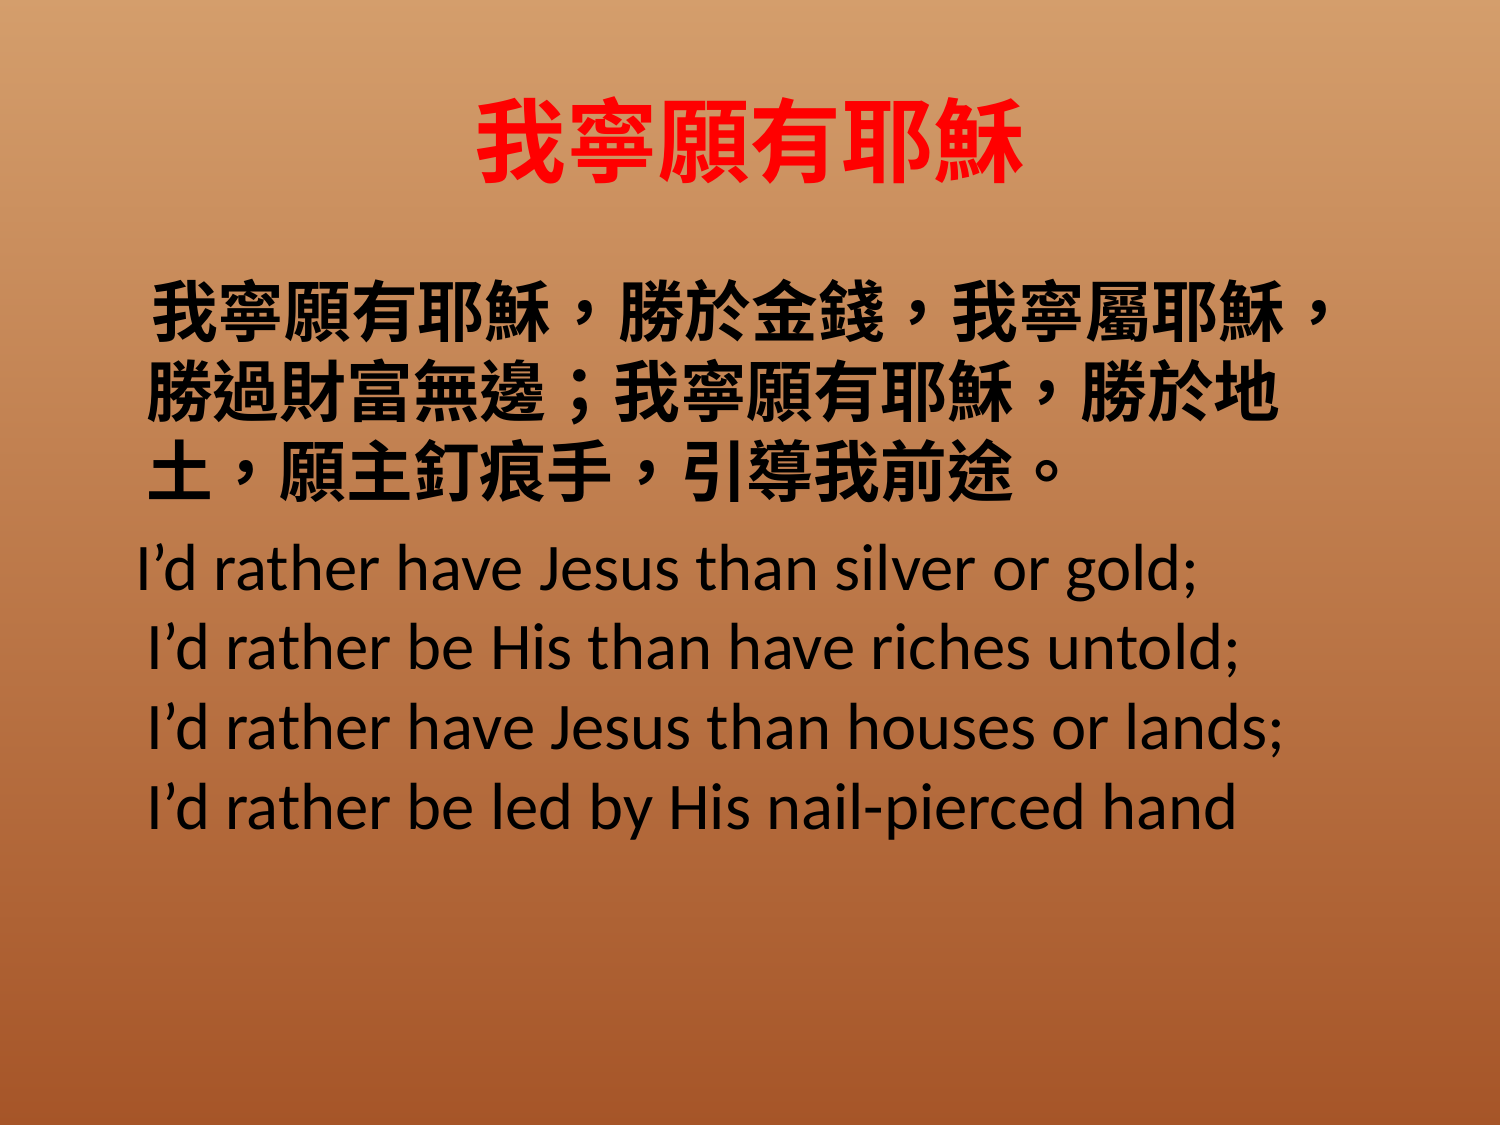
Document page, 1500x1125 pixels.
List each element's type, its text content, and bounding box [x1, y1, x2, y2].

title 我寧願有耶穌 [74, 44, 1426, 233]
list 我寧願有耶穌，勝於金錢，我寧屬耶穌，勝過財富無邊；我寧願有耶穌，勝於地土，願主釘痕手，引導我前途。 I’d rather have Jesus than silver or gold; I’d rather be His than have riches untold; I’d rather have Jesus than houses or lands; I’d rather be led by His nail-pierced hand [74, 262, 1426, 1006]
